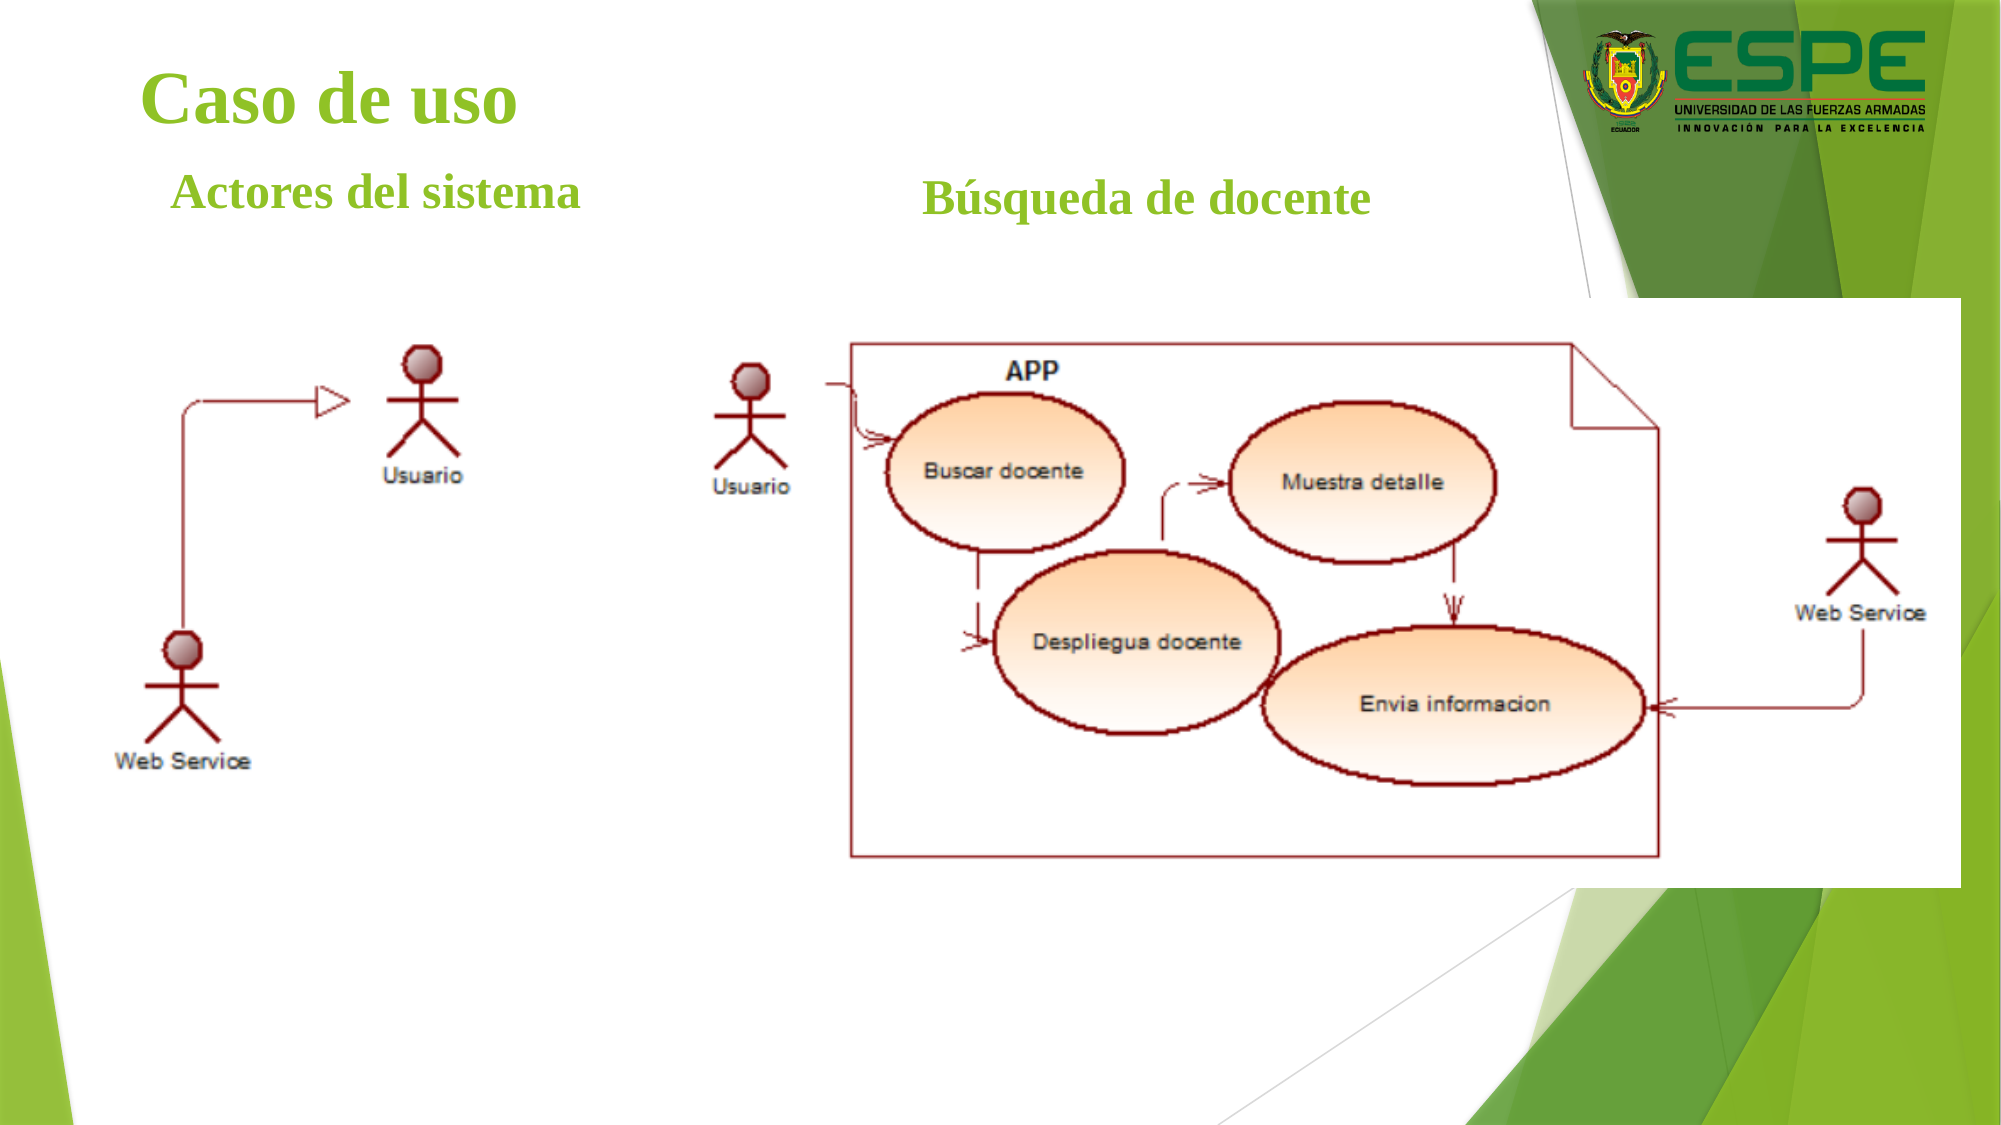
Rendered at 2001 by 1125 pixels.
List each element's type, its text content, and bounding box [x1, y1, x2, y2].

text_box Actores del sistema [156, 151, 597, 226]
picture [27, 298, 584, 801]
picture [1583, 30, 1925, 132]
title Caso de uso [124, 40, 945, 216]
text_box Búsqueda de docente [907, 157, 1388, 233]
picture [682, 298, 1961, 888]
